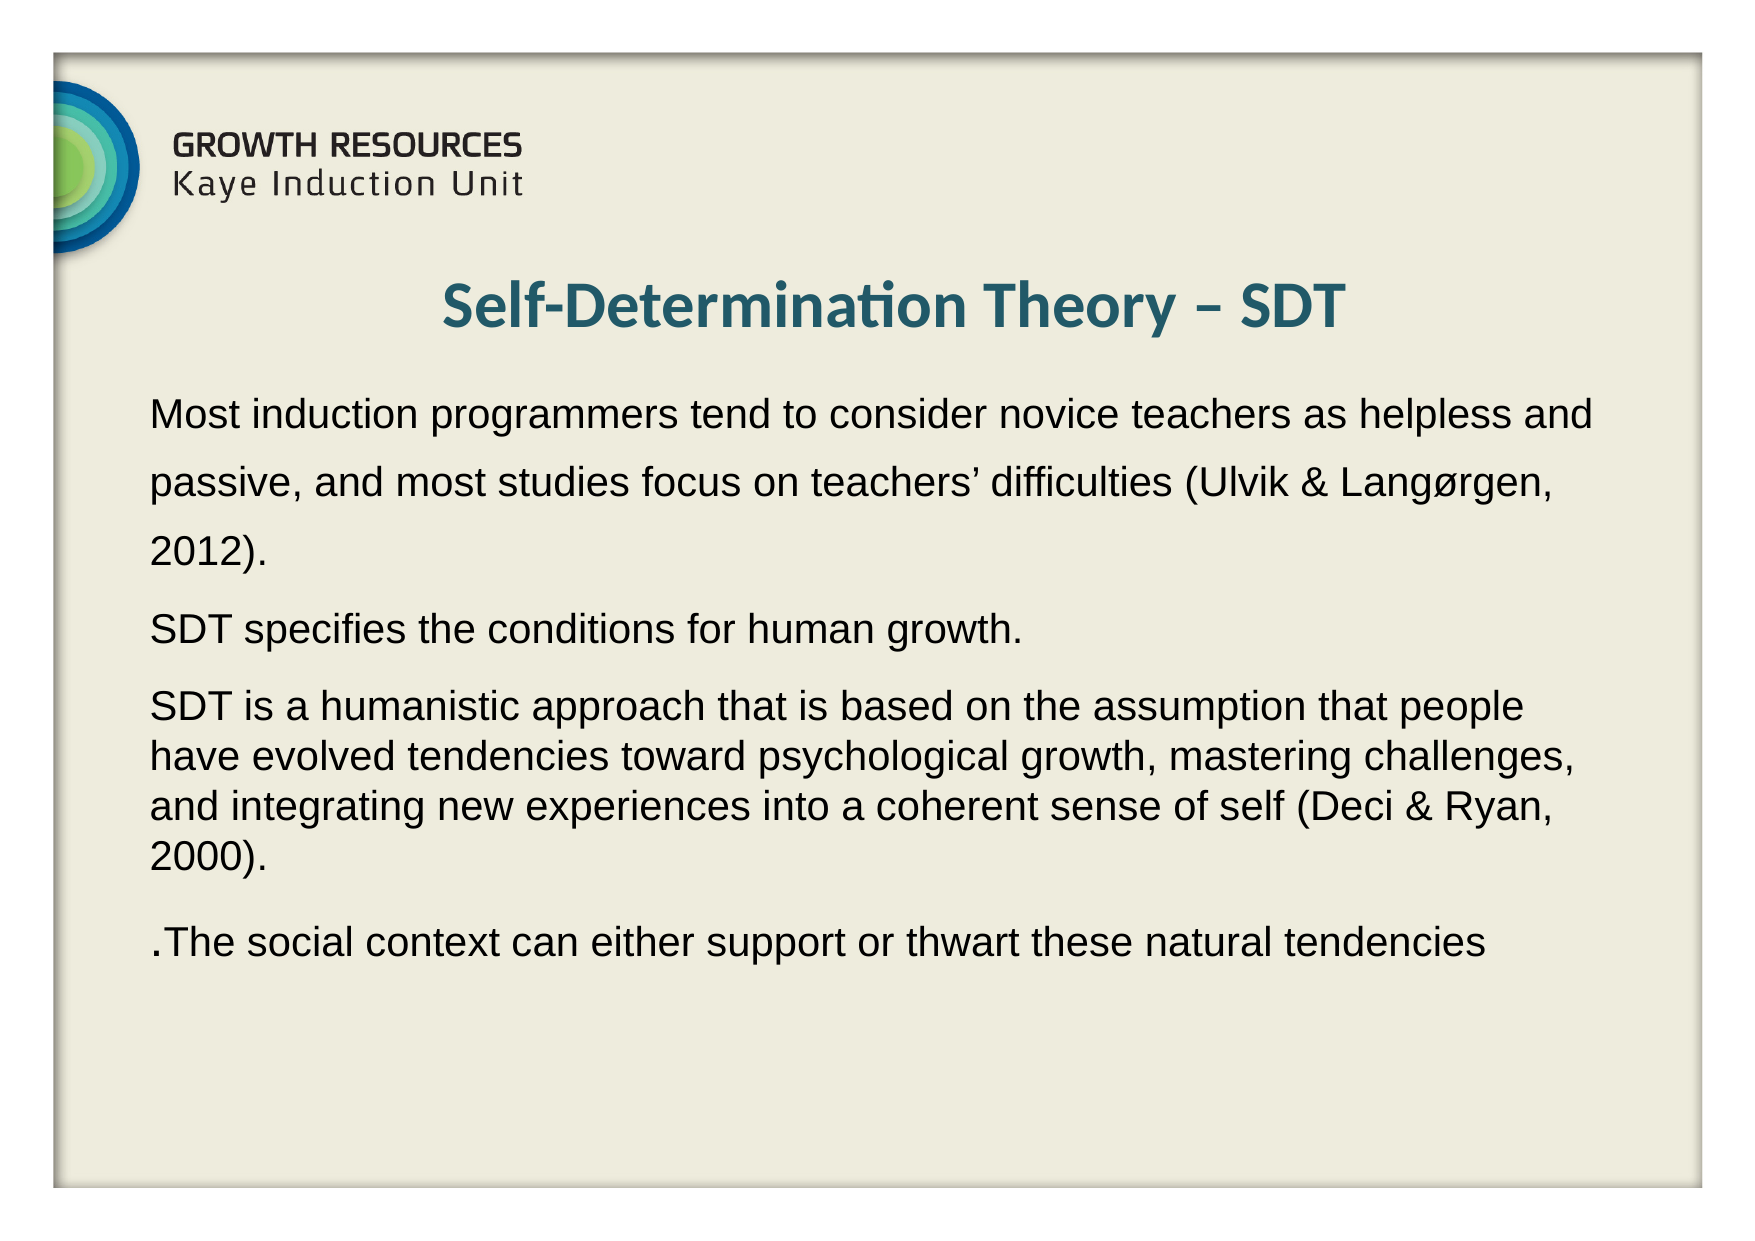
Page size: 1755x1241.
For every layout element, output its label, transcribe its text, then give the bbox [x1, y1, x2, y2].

picture [0, 0, 1755, 1241]
text_box Self-Determination Theory – SDT [392, 253, 1362, 349]
text_box Most induction programmers tend to consider novice teachers as helpless and passive, and most studies focus on teachers’ difficulties (Ulvik & Langørgen, 2012). SDT specifies the conditions for human growth. SDT is a humanistic approach that is based on the assumption that people have evolved tendencies toward psychological growth, mastering challenges, and integrating new experiences into a coherent sense of self (Deci & Ryan, 2000). The social context can either support or thwart these natural tendencies. [134, 360, 1620, 974]
